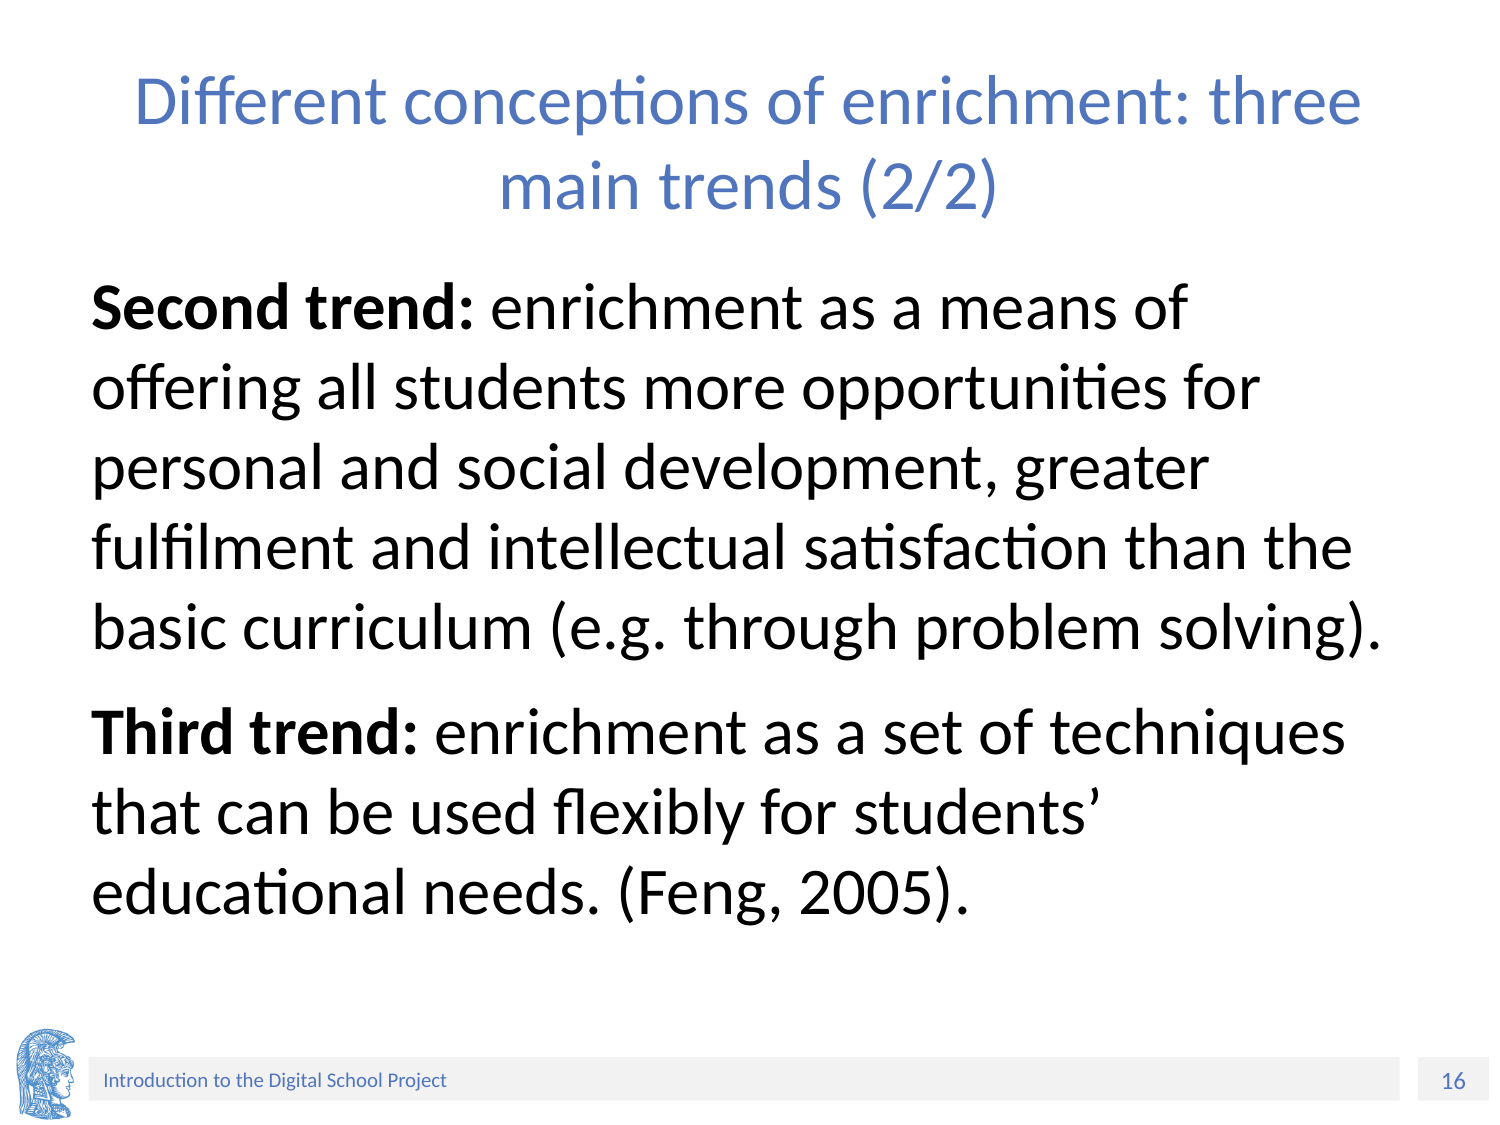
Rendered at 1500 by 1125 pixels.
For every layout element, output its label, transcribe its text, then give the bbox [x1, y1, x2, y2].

picture [9, 1025, 81, 1120]
title Different conceptions of enrichment: three main trends (2/2) [75, 45, 1425, 233]
list Second trend: enrichment as a means of offering all students more opportunities for personal and social development, greater fulfilment and intellectual satisfaction than the basic curriculum (e.g. through problem solving). Third trend: enrichment as a set of techniques that can be used flexibly for students’ educational needs. (Feng, 2005). [76, 255, 1427, 998]
